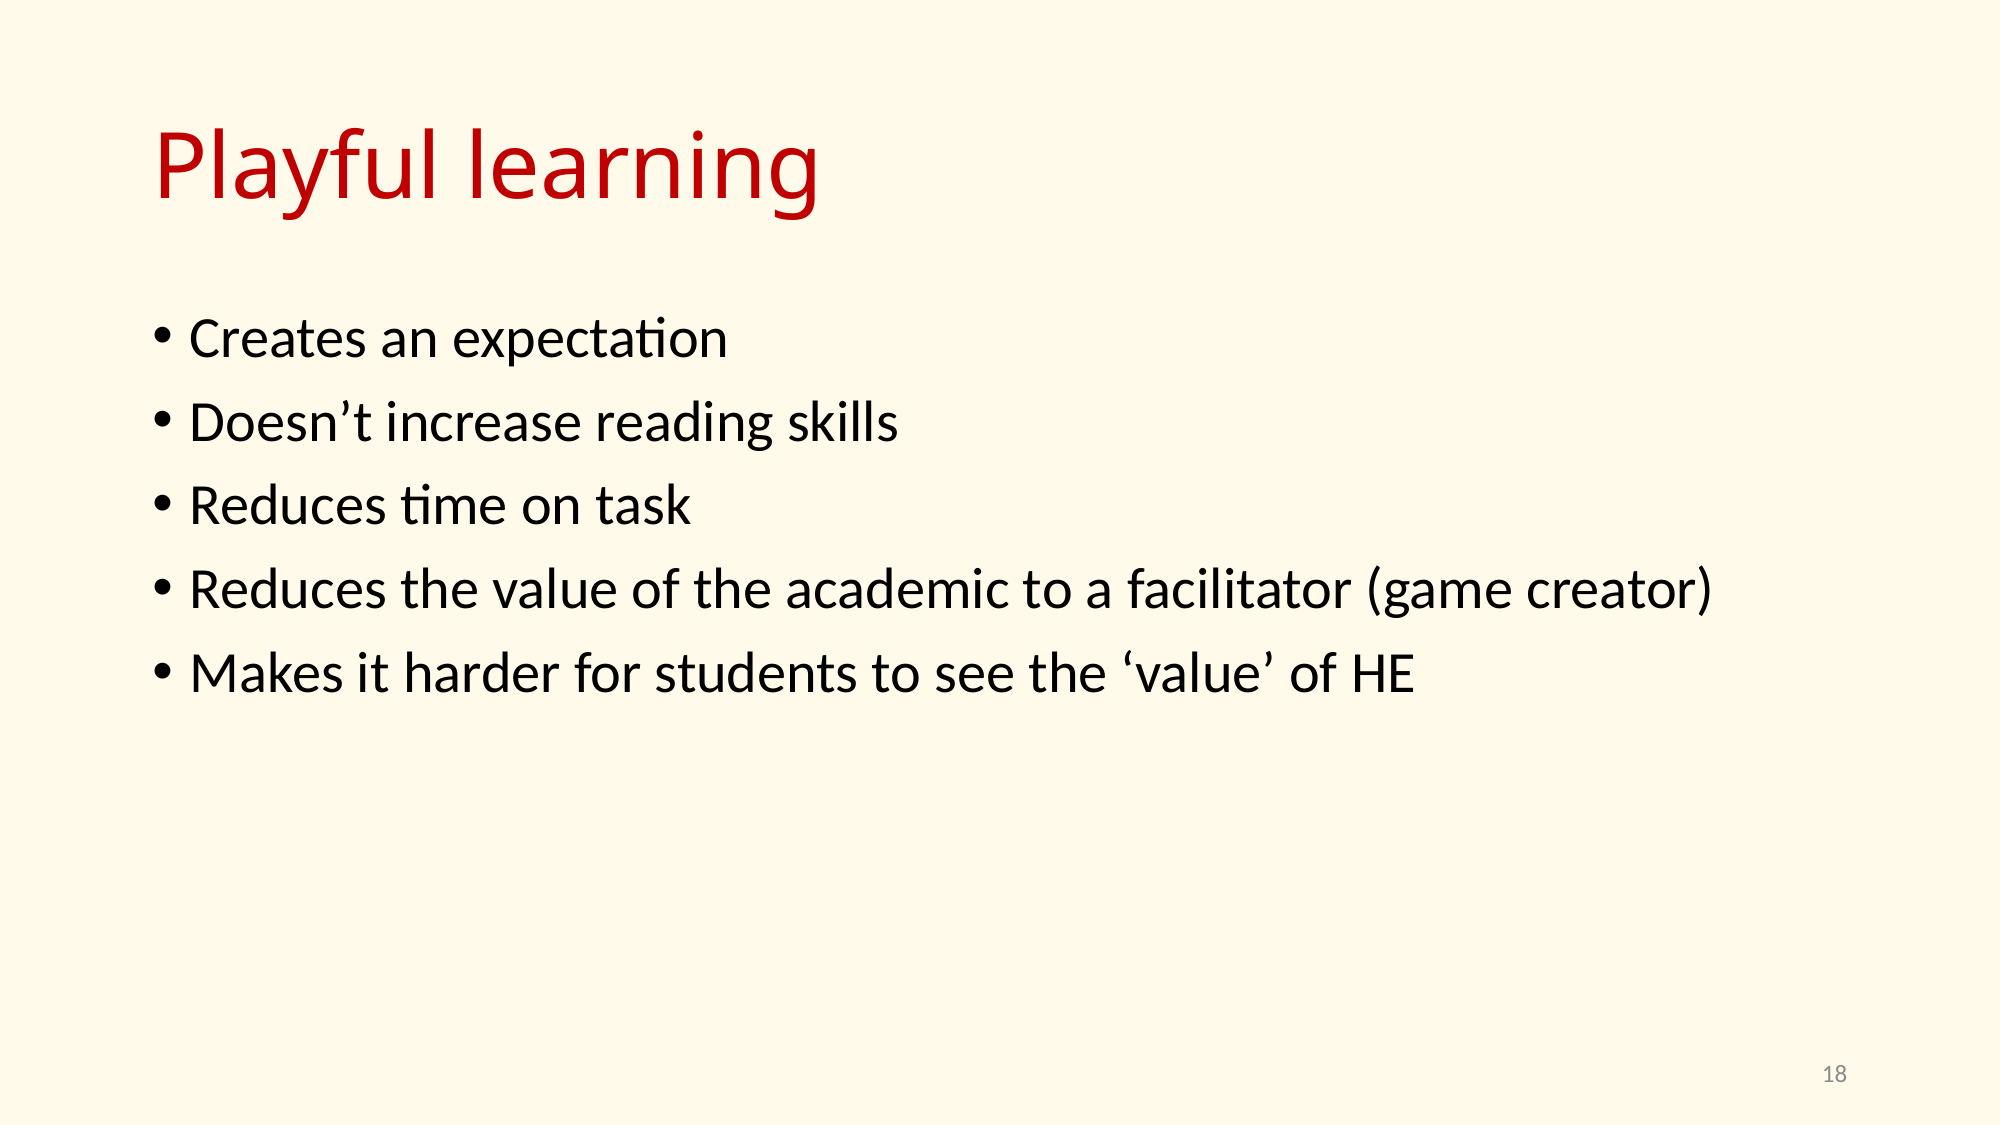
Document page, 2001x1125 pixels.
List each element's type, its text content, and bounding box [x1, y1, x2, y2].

slide_number 18 [1412, 1042, 1863, 1103]
list Creates an expectation Doesn’t increase reading skills Reduces time on task Reduces the value of the academic to a facilitator (game creator) Makes it harder for students to see the ‘value’ of HE [137, 299, 1863, 1014]
title Playful learning [137, 59, 1863, 278]
